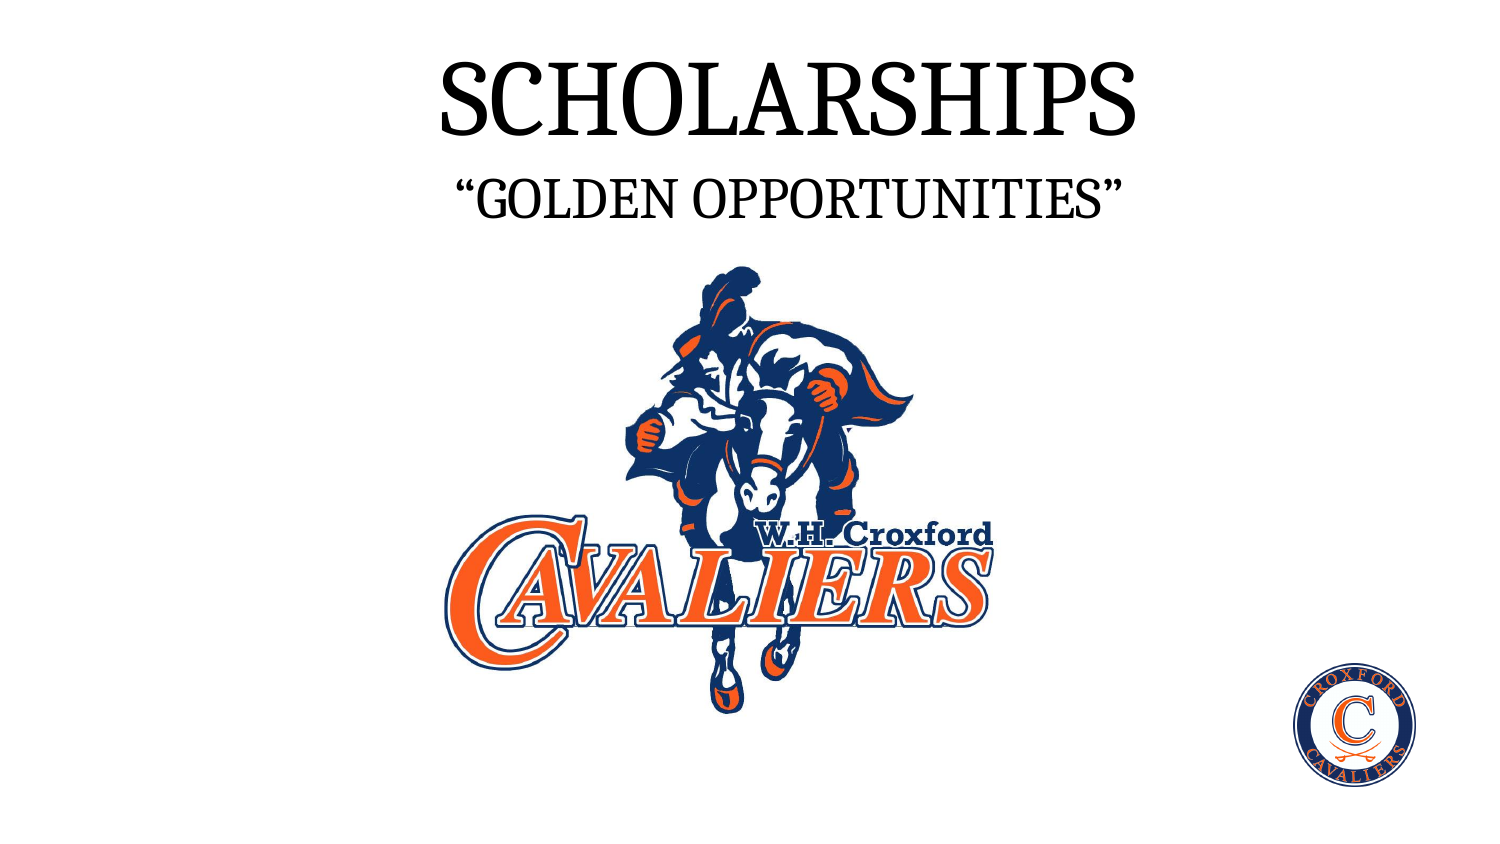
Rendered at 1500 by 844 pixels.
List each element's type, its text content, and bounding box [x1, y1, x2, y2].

subtitle “GOLDEN OPPORTUNITIES” [373, 144, 1206, 245]
title SCHOLARSHIPS [366, 28, 1212, 173]
picture [1292, 663, 1417, 787]
picture [331, 233, 1094, 806]
